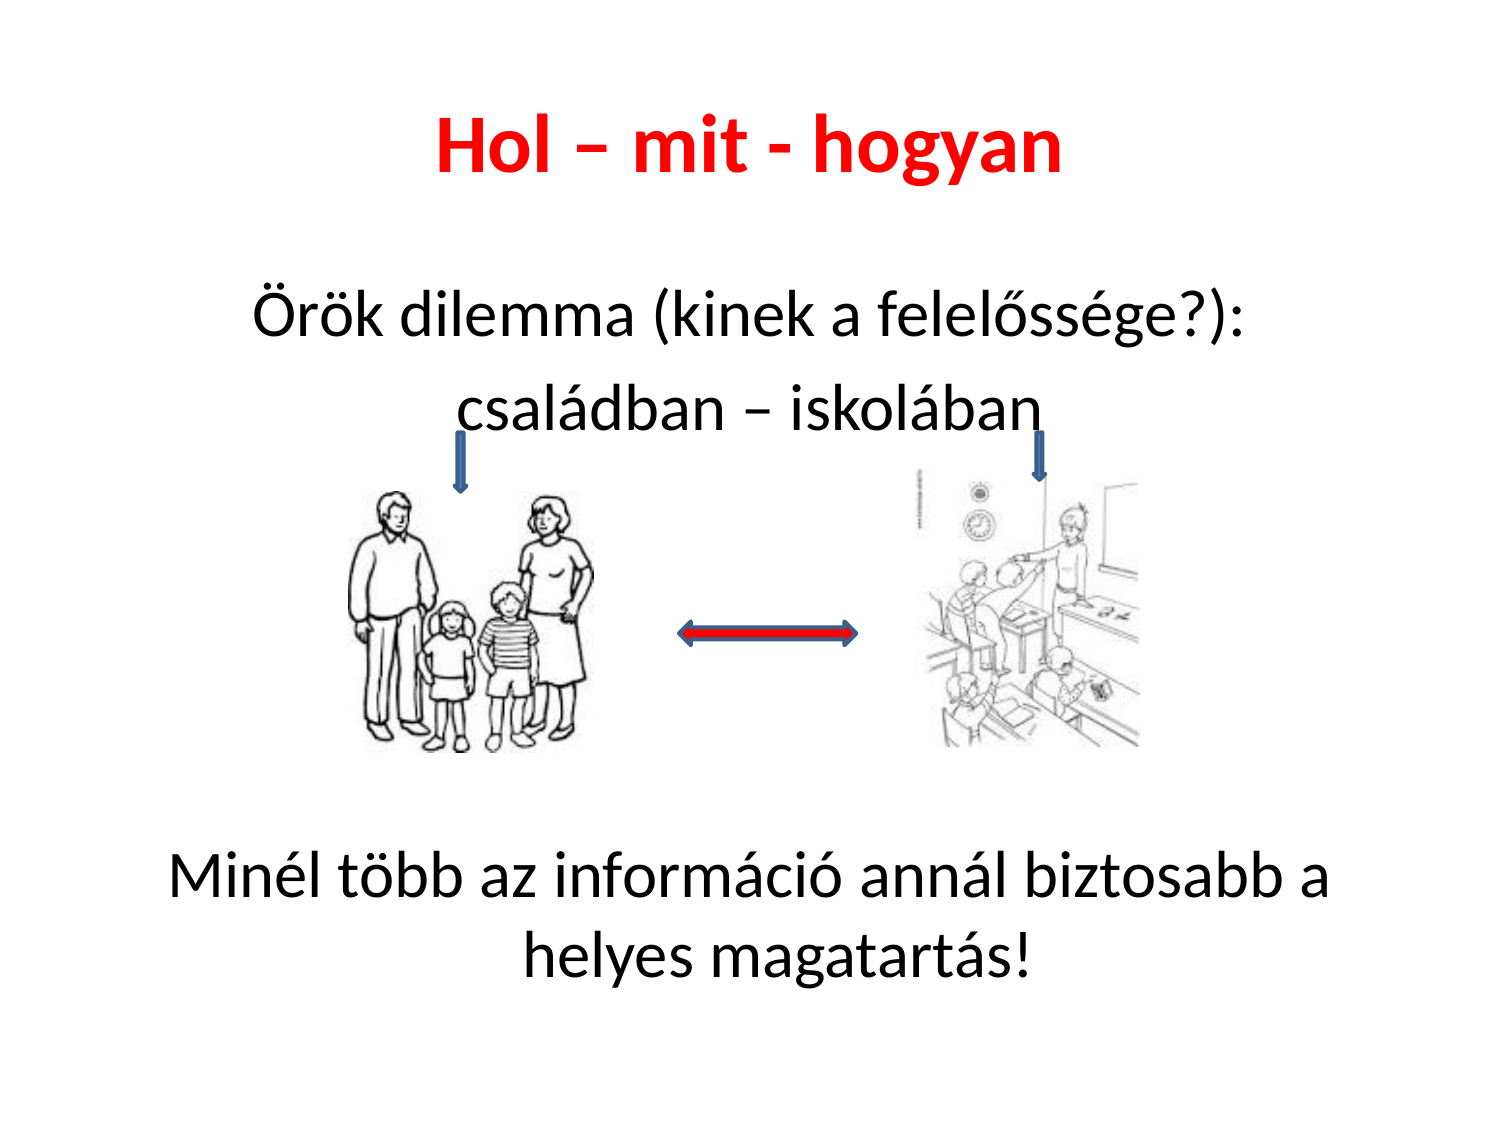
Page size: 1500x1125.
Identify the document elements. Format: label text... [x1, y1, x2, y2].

text_box [452, 430, 469, 489]
picture [348, 491, 595, 753]
text_box [676, 619, 859, 648]
title Hol – mit - hogyan [75, 45, 1425, 233]
text_box [1034, 430, 1045, 466]
list Örök dilemma (kinek a felelőssége?): családban – iskolában Minél több az információ annál biztosabb a helyes magatartás! [75, 262, 1425, 1005]
picture [915, 467, 1141, 747]
